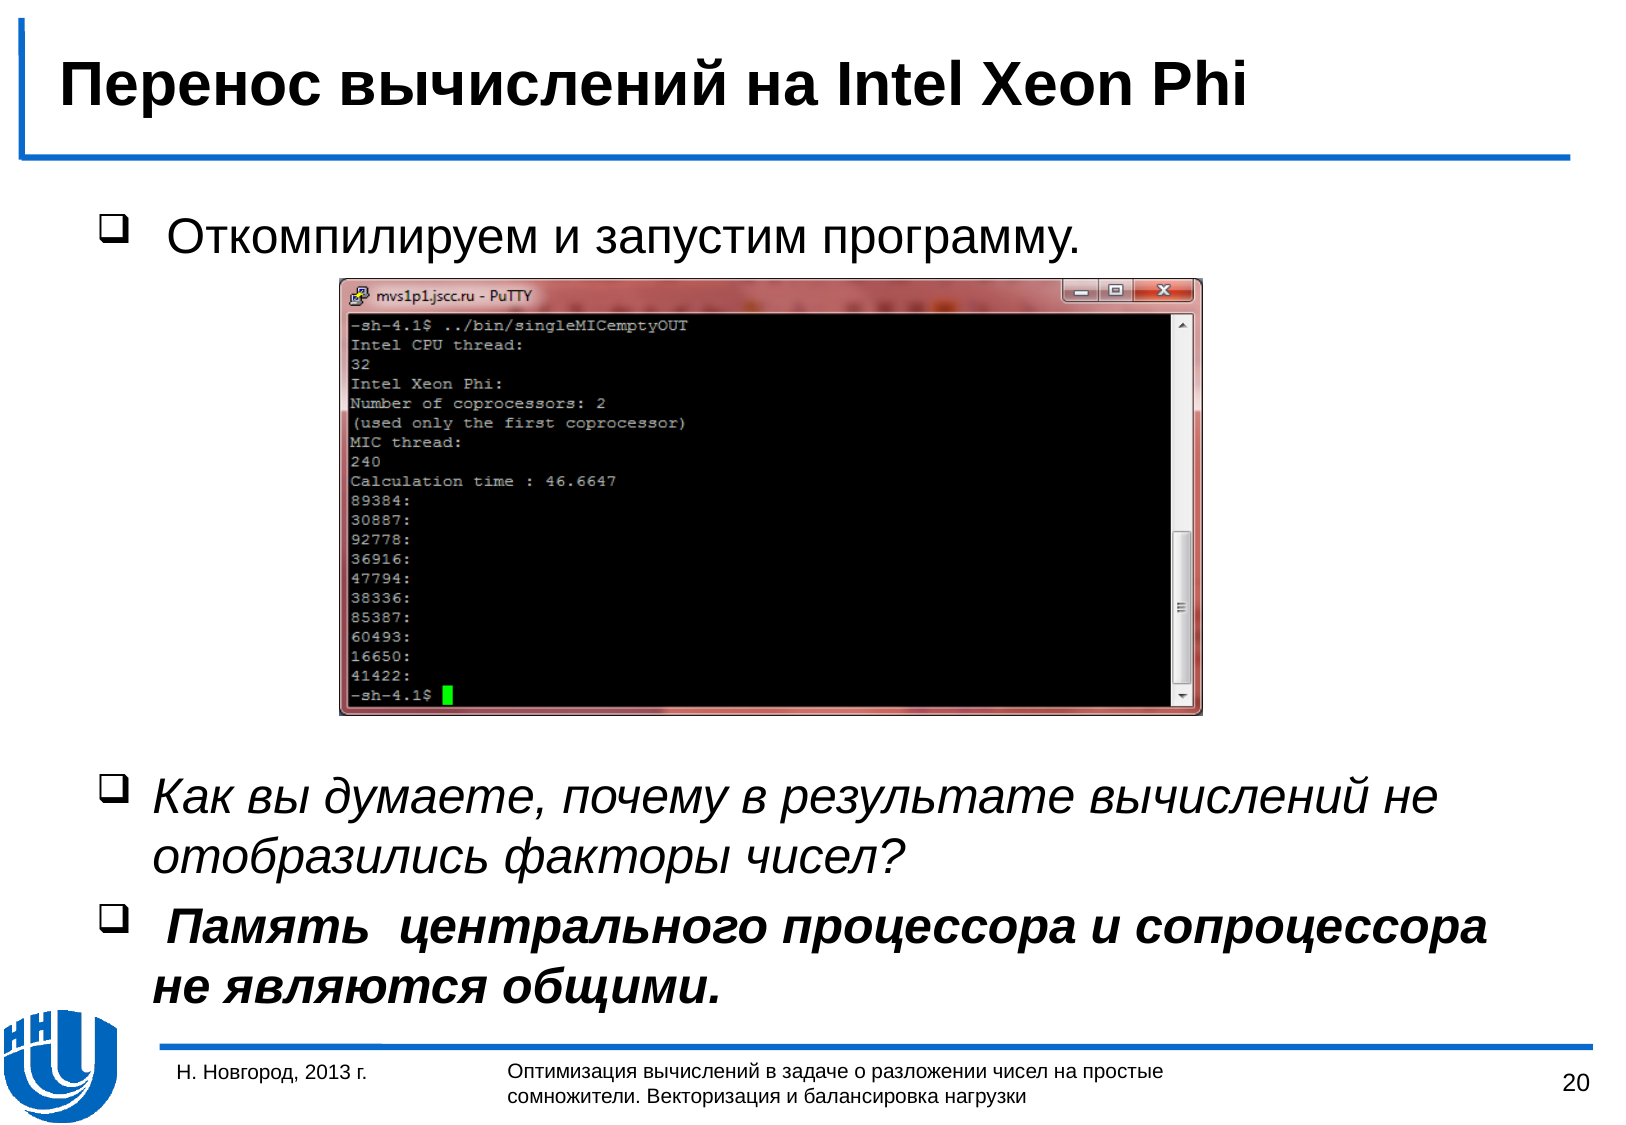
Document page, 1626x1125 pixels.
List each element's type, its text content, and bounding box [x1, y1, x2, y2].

picture [4, 1010, 117, 1123]
title Перенос вычислений на Intel Xeon Phi [44, 34, 1535, 127]
picture [339, 278, 1203, 717]
list Откомпилируем и запустим программу. Как вы думаете, почему в результате вычислений не отобразились факторы чисел? Память центрального процессора и сопроцессора не являются общими. [81, 196, 1544, 1012]
